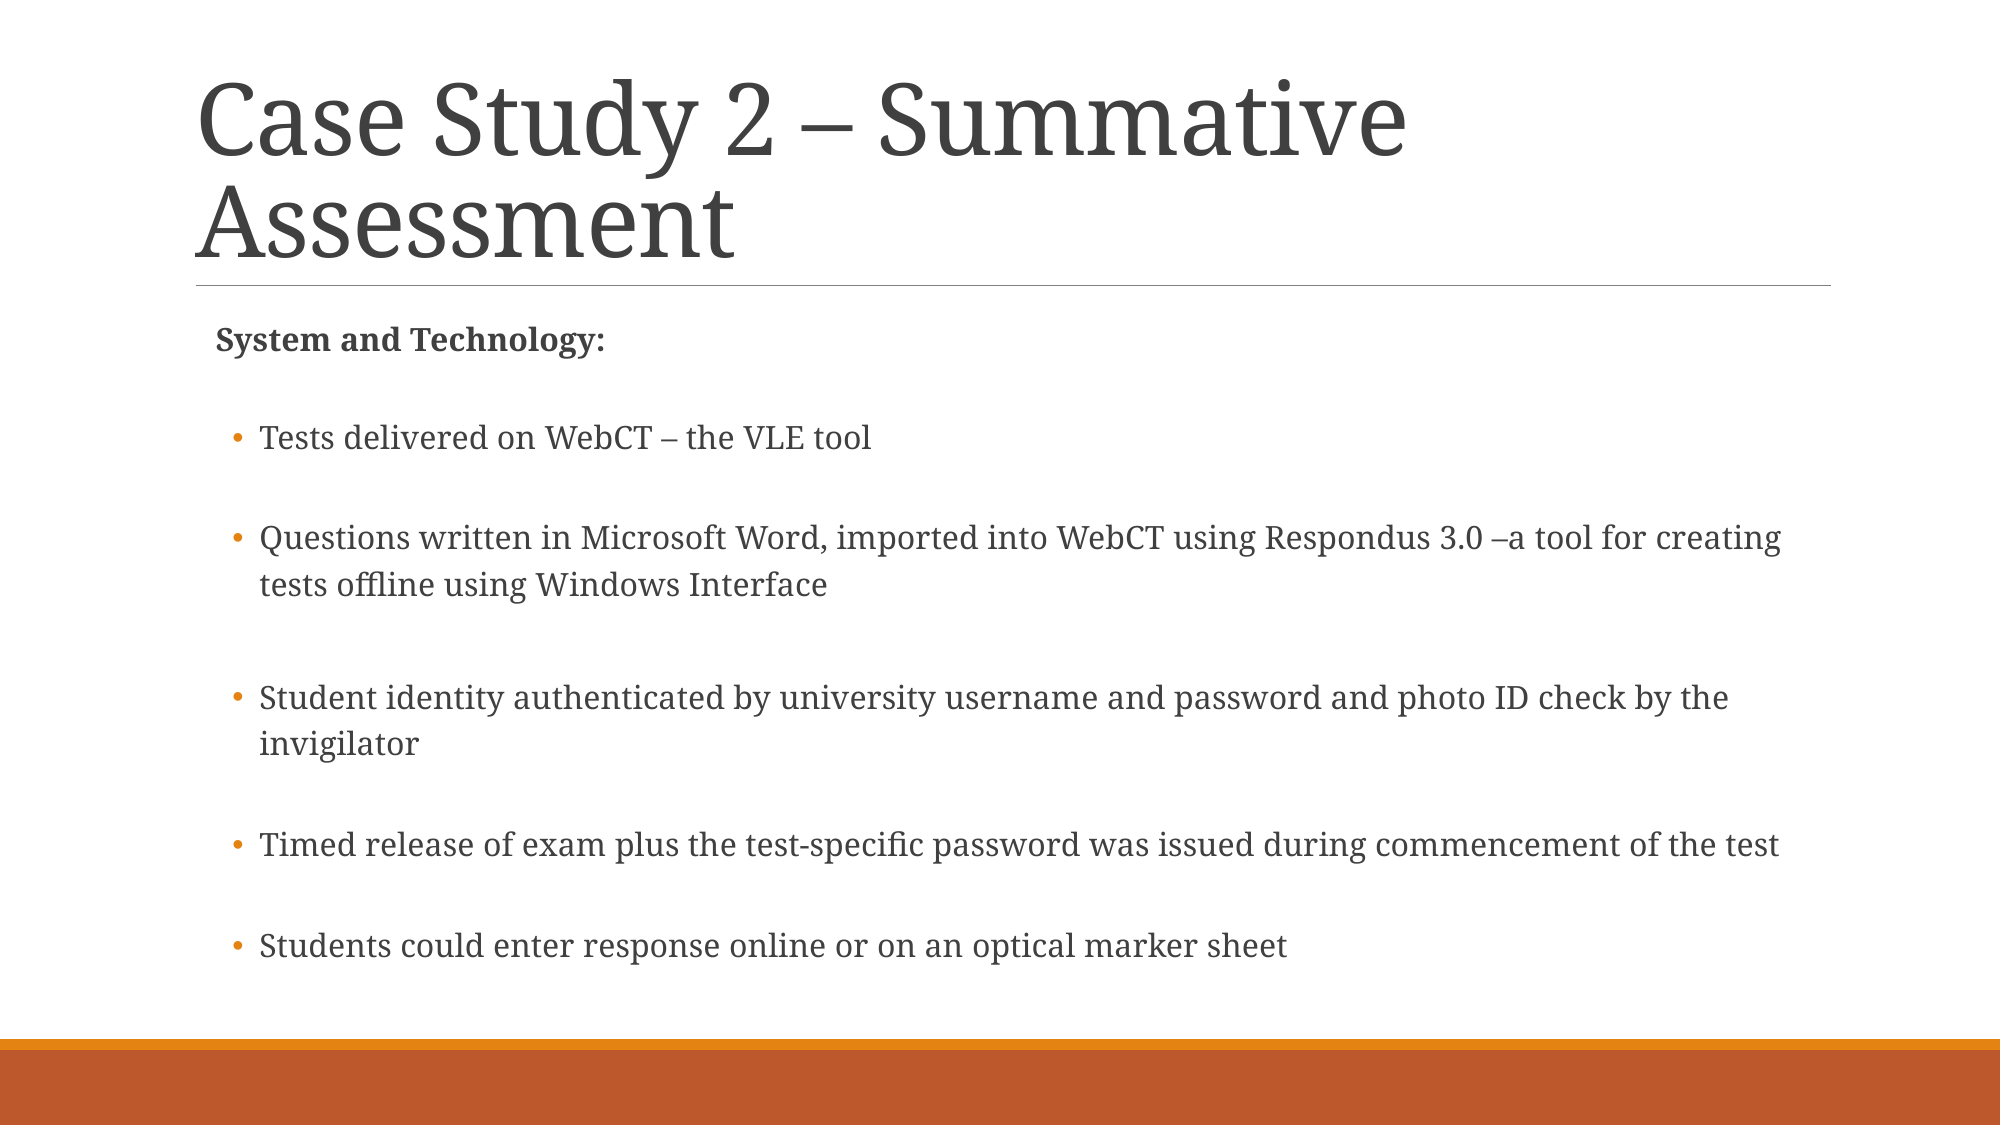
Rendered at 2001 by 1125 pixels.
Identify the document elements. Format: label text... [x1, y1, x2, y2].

title Case Study 2 – Summative Assessment [180, 47, 1830, 285]
list System and Technology: Tests delivered on WebCT – the VLE tool Questions written in Microsoft Word, imported into WebCT using Respondus 3.0 –a tool for creating tests offline using Windows Interface Student identity authenticated by university username and password and photo ID check by the invigilator Timed release of exam plus the test-specific password was issued during commencement of the test Students could enter response online or on an optical marker sheet [202, 316, 1853, 977]
